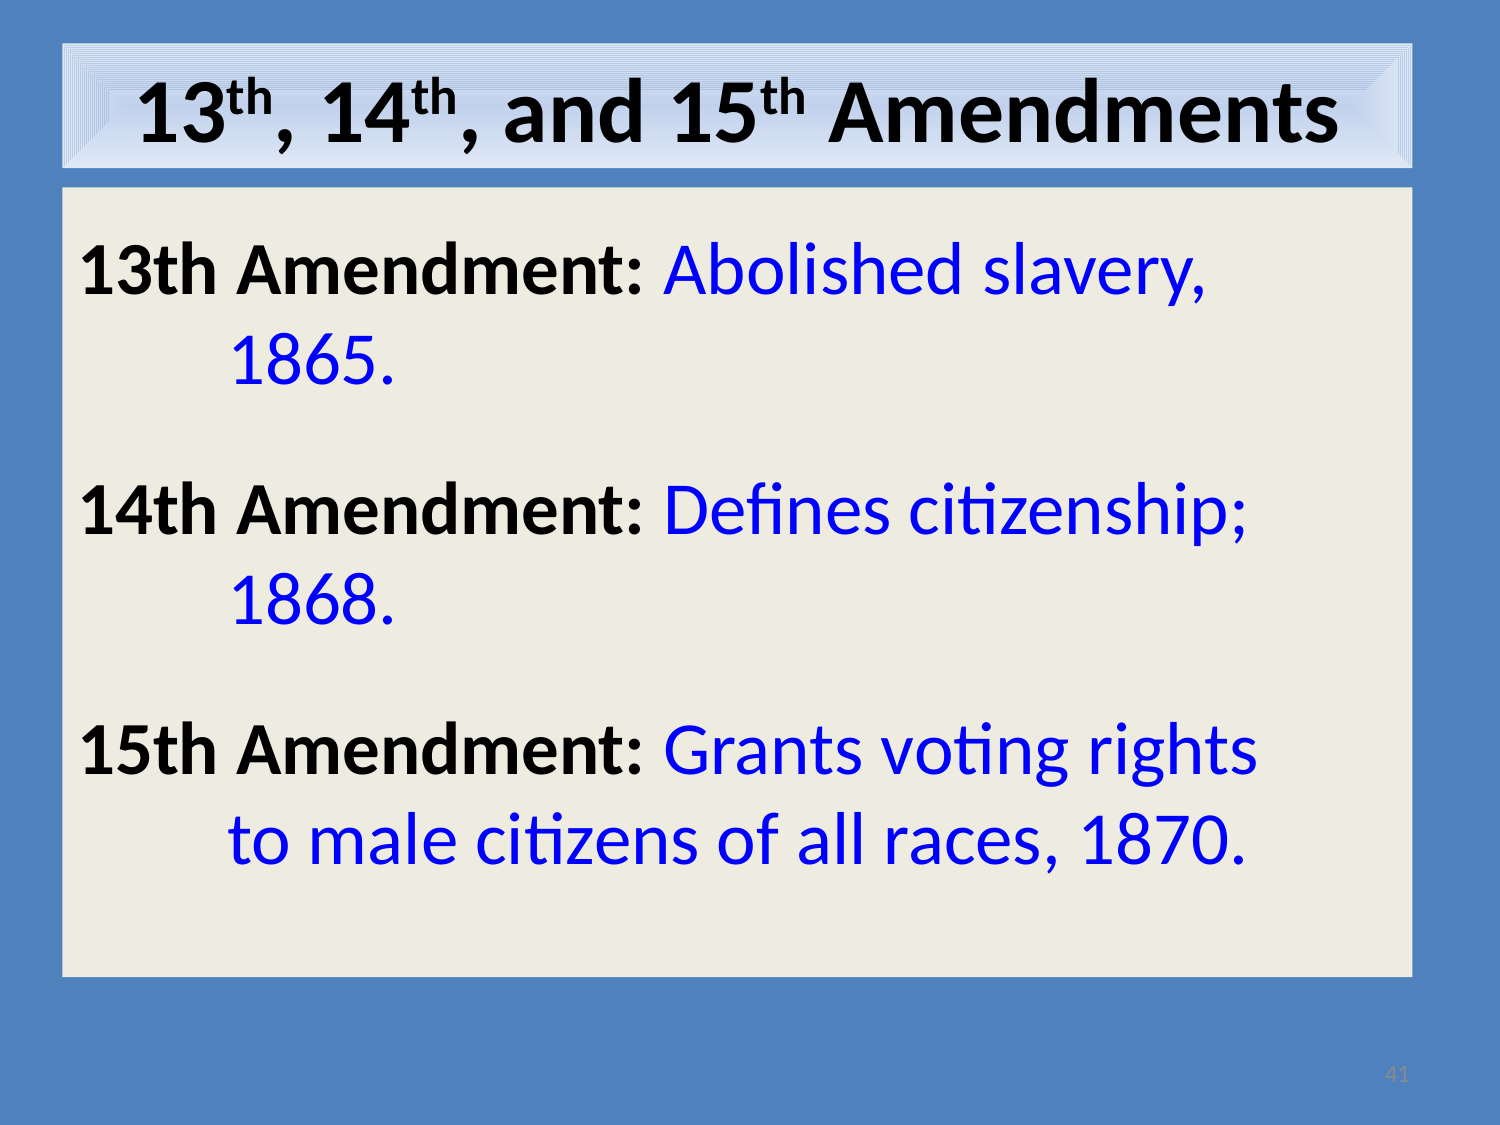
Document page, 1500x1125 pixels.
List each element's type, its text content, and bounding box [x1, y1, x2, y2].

text_box 41 [1074, 1042, 1425, 1103]
text_box 13th Amendment: Abolished slavery, 1865. 14th Amendment: Defines citizenship; 1868. 15th Amendment: Grants voting rights to male citizens of all races, 1870. [62, 187, 1413, 978]
text_box 13th, 14th, and 15th Amendments [62, 43, 1413, 169]
